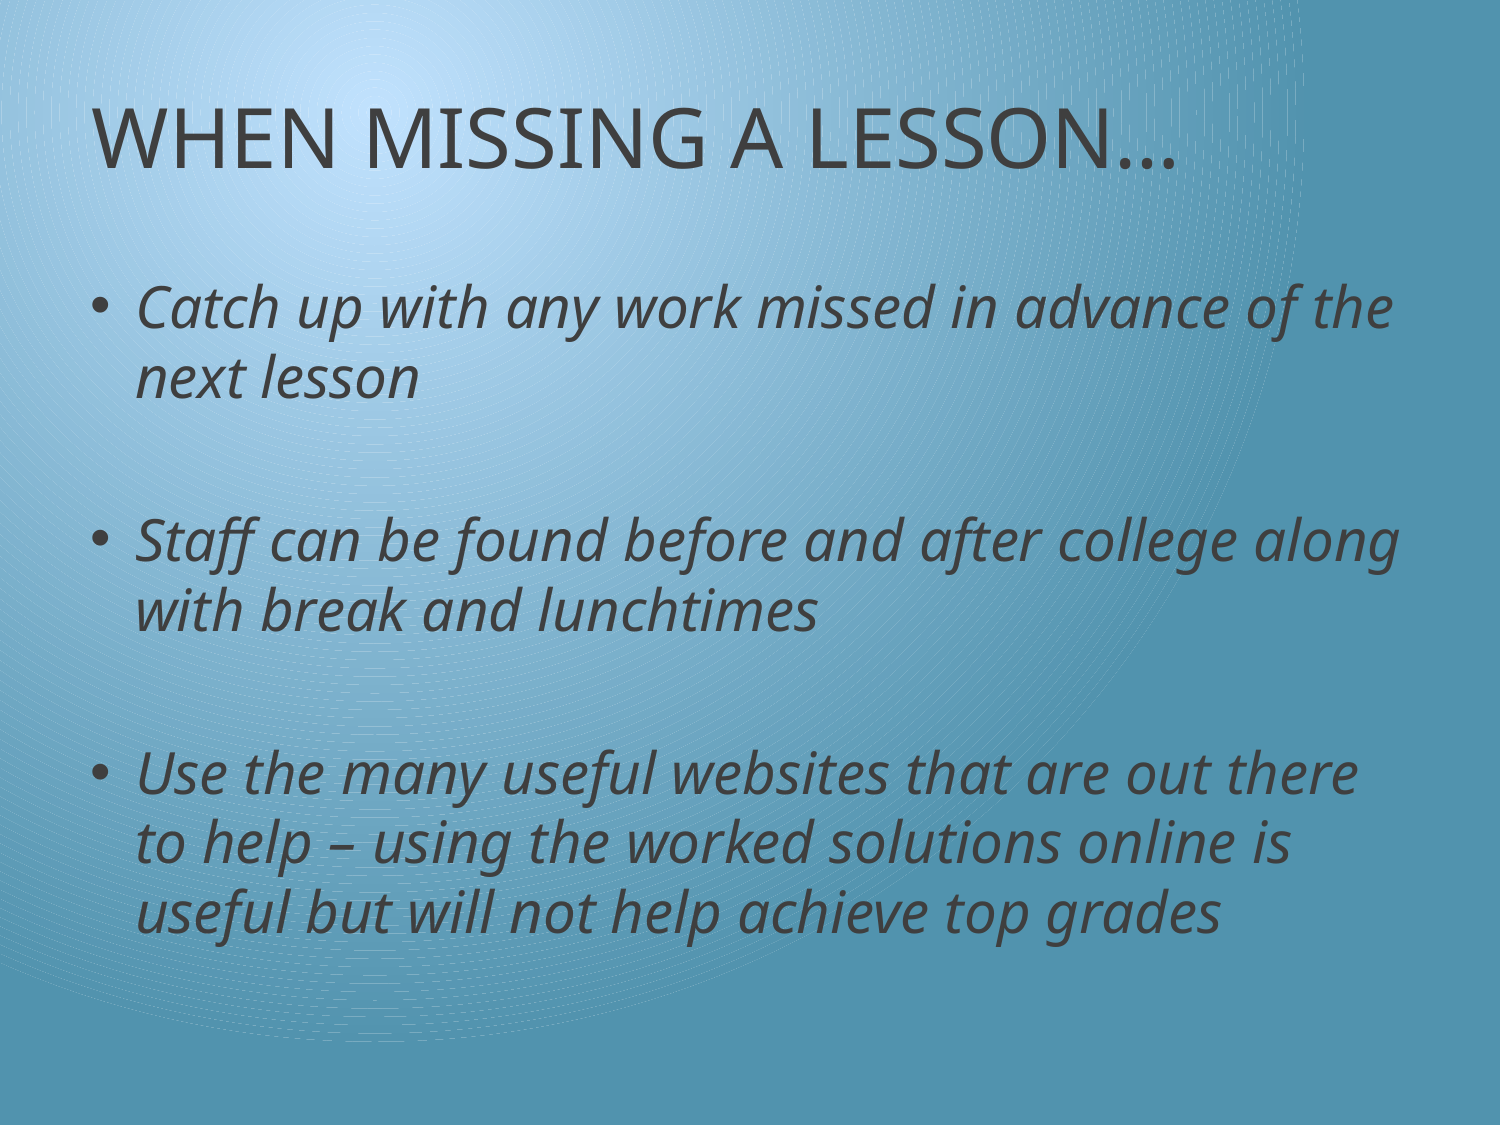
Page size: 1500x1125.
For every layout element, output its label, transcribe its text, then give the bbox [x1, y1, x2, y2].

title When missing a lesson… [76, 78, 1427, 266]
list Catch up with any work missed in advance of the next lesson Staff can be found before and after college along with break and lunchtimes Use the many useful websites that are out there to help – using the worked solutions online is useful but will not help achieve top grades [75, 262, 1425, 1005]
